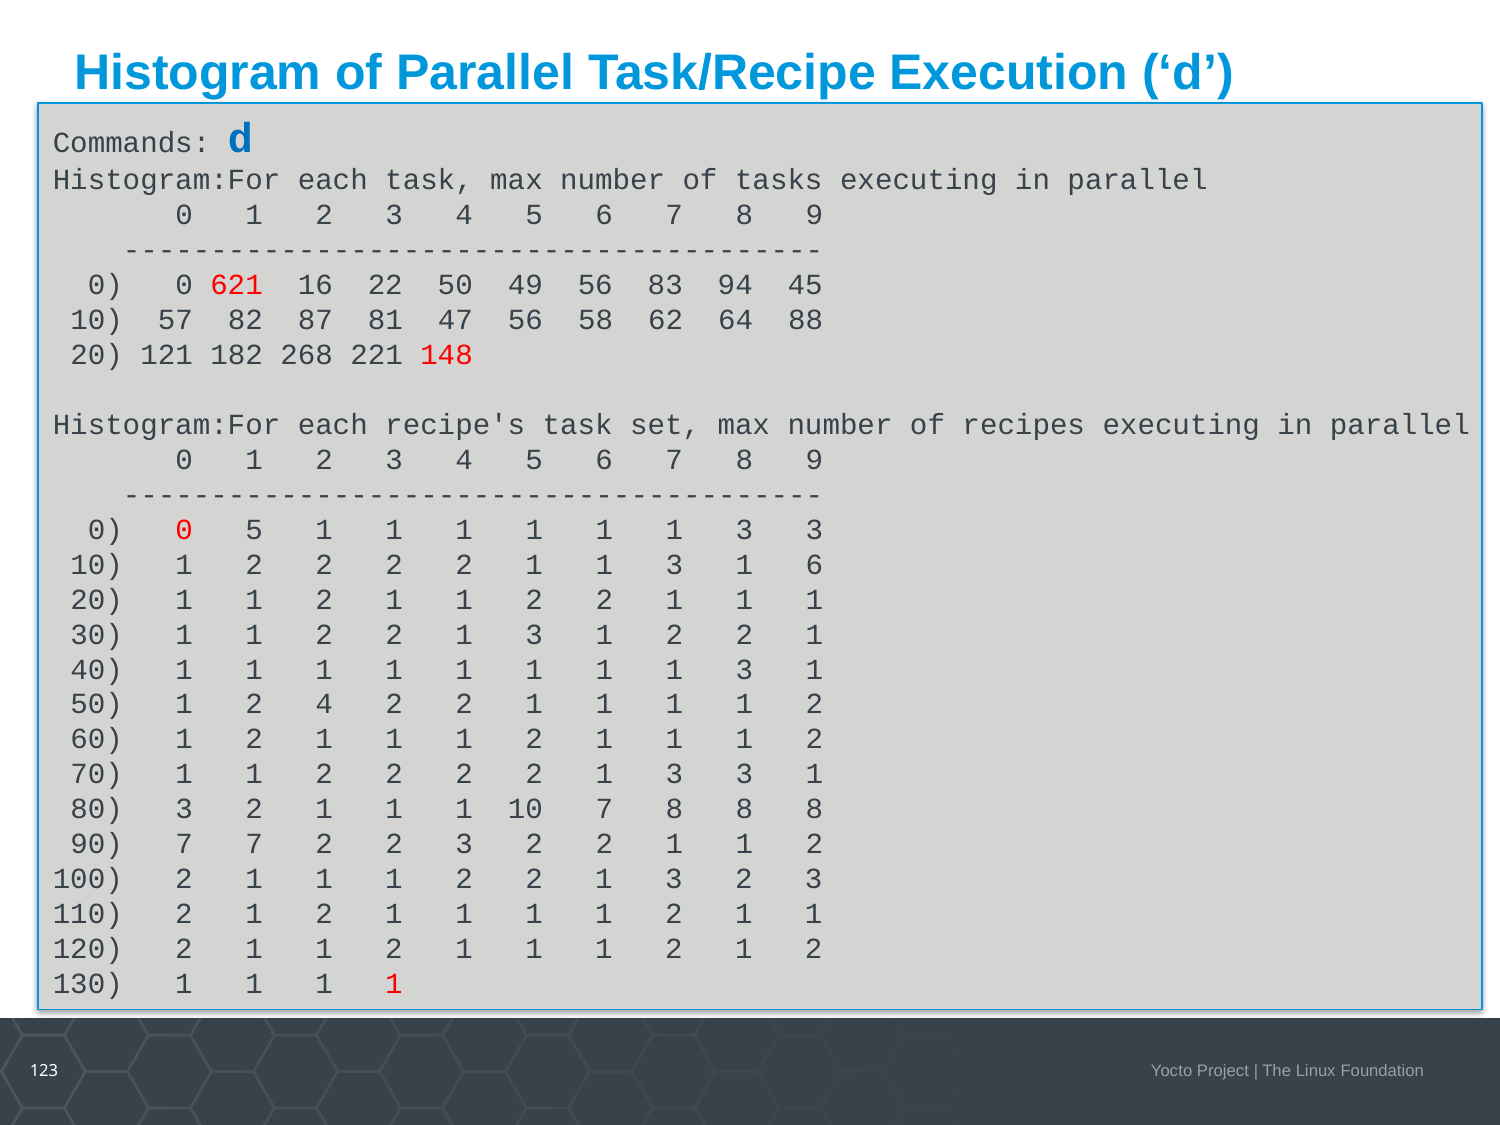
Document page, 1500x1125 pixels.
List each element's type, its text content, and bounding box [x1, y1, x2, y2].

text_box Commands: d Histogram:For each task, max number of tasks executing in parallel 0 1 2 3 4 5 6 7 8 9 ---------------------------------------- 0) 0 621 16 22 50 49 56 83 94 45 10) 57 82 87 81 47 56 58 62 64 88 20) 121 182 268 221 148 Histogram:For each recipe's task set, max number of recipes executing in parallel 0 1 2 3 4 5 6 7 8 9 ---------------------------------------- 0) 0 5 1 1 1 1 1 1 3 3 10) 1 2 2 2 2 1 1 3 1 6 20) 1 1 2 1 1 2 2 1 1 1 30) 1 1 2 2 1 3 1 2 2 1 40) 1 1 1 1 1 1 1 1 3 1 50) 1 2 4 2 2 1 1 1 1 2 60) 1 2 1 1 1 2 1 1 1 2 70) 1 1 2 2 2 2 1 3 3 1 80) 3 2 1 1 1 10 7 8 8 8 90) 7 7 2 2 3 2 2 1 1 2 100) 2 1 1 1 2 2 1 3 2 3 110) 2 1 2 1 1 1 1 2 1 1 120) 2 1 1 2 1 1 1 2 1 2 130) 1 1 1 1 [37, 102, 1483, 1010]
picture [0, 0, 1500, 1125]
title Histogram of Parallel Task/Recipe Execution (‘d’) [74, 45, 1425, 100]
